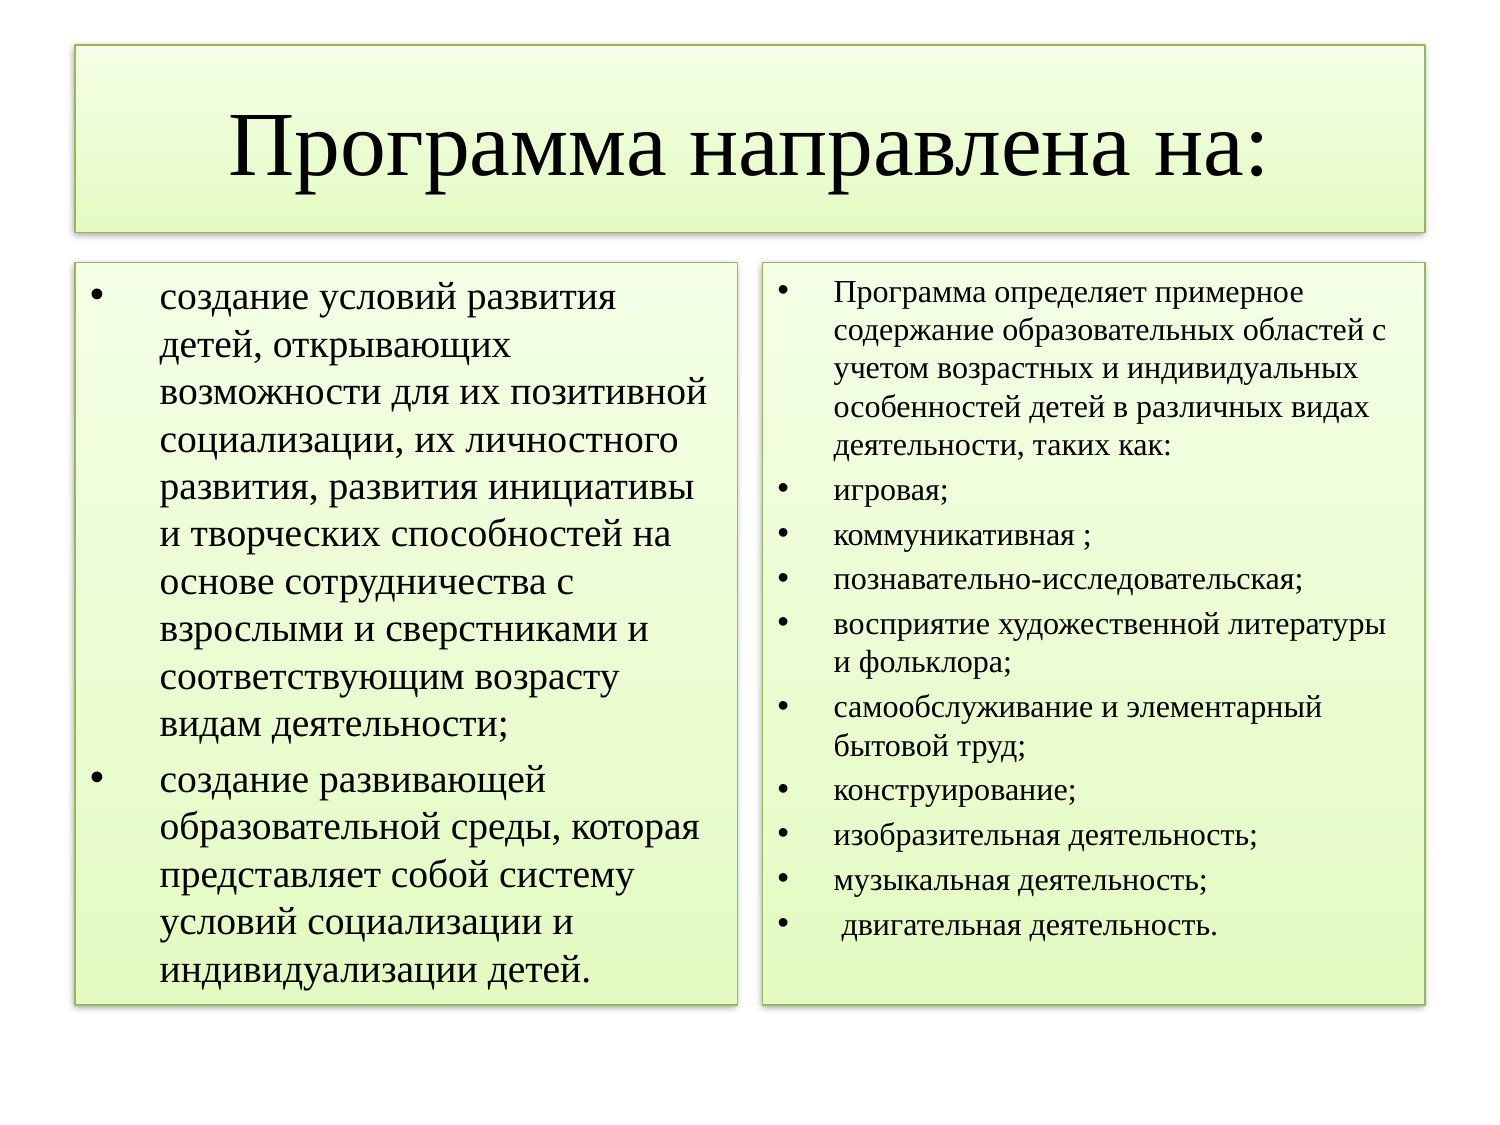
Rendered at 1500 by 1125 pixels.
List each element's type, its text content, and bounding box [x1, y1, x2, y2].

list создание условий развития детей, открывающих возможности для их позитивной социализации, их личностного развития, развития инициативы и творческих способностей на основе сотрудничества с взрослыми и сверстниками и соответствующим возрасту видам деятельности; создание развивающей образовательной среды, которая представляет собой систему условий социализации и индивидуализации детей. [74, 262, 738, 1006]
list Программа определяет примерное содержание образовательных областей с учетом возрастных и индивидуальных особенностей детей в различных видах деятельности, таких как: игровая; коммуникативная ; познавательно-исследовательская; восприятие художественной литературы и фольклора; самообслуживание и элементарный бытовой труд; конструирование; изобразительная деятельность; музыкальная деятельность; двигательная деятельность. [762, 262, 1426, 1006]
title Программа направлена на: [74, 44, 1426, 233]
